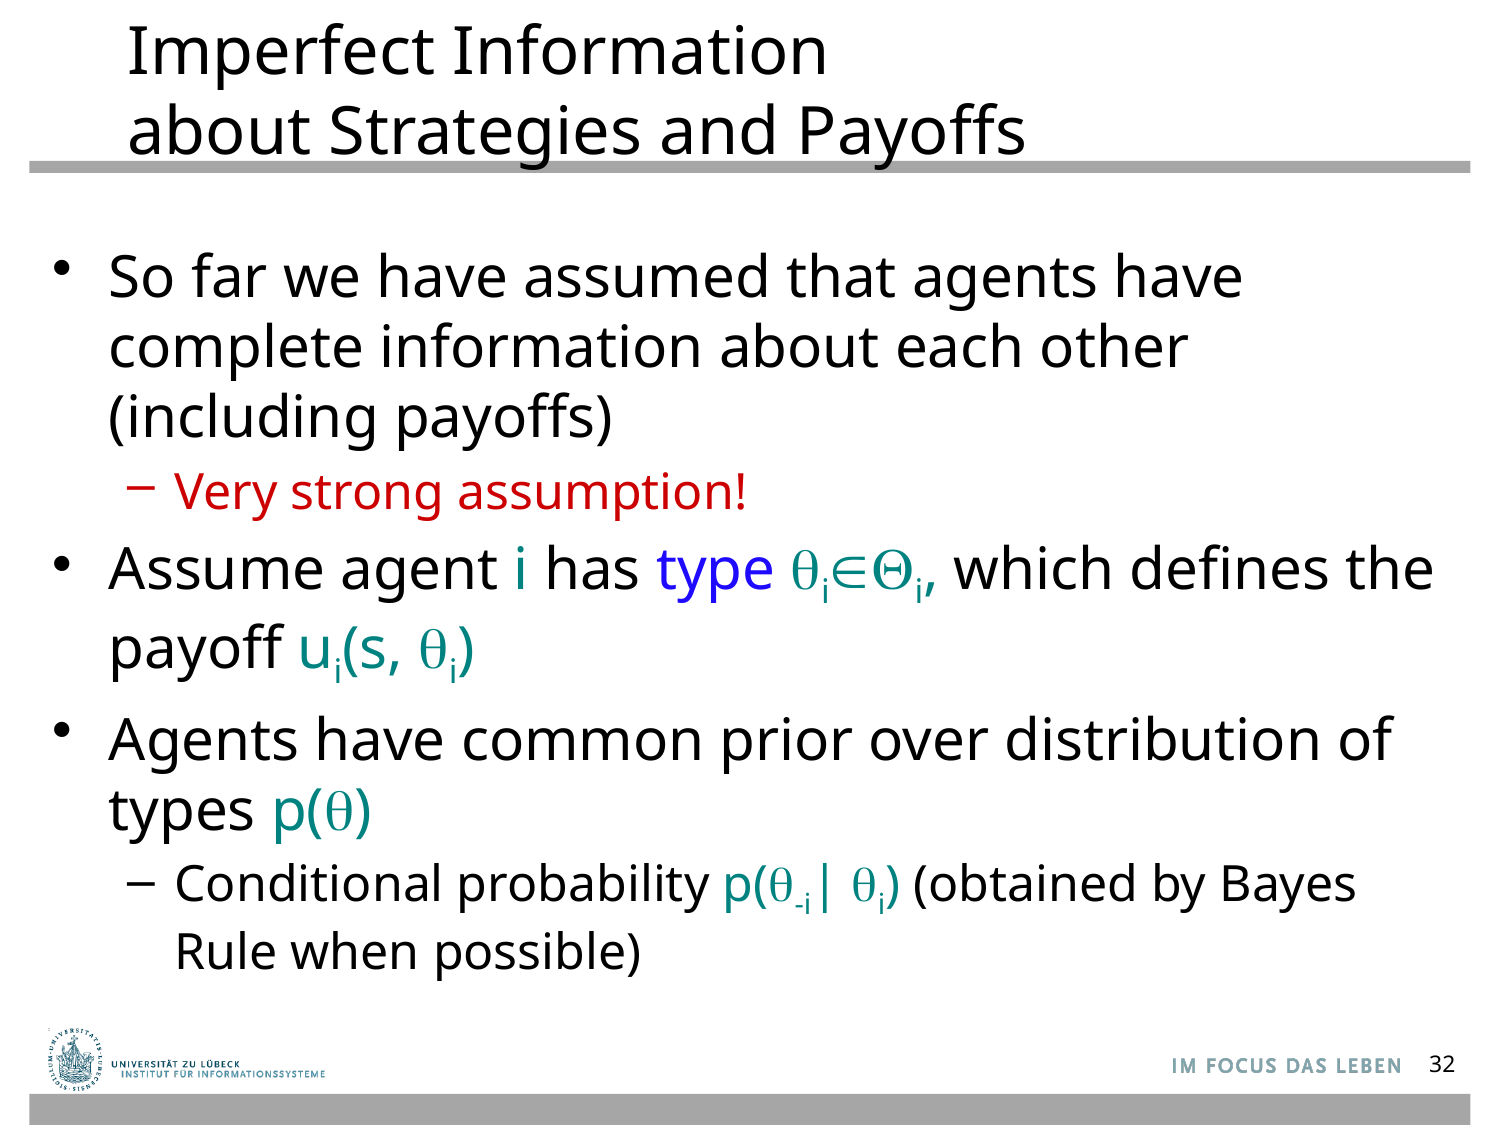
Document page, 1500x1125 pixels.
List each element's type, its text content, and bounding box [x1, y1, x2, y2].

picture [1173, 1058, 1305, 1073]
title Imperfect Information about Strategies and Payoffs [112, 0, 1388, 188]
list So far we have assumed that agents have complete information about each other (including payoffs) Very strong assumption! Assume agent i has type ii, which defines the payoff ui(s, i) Agents have common prior over distribution of types p() Conditional probability p(-i| i) (obtained by Bayes Rule when possible) [37, 231, 1463, 982]
slide_number 32 [1305, 1050, 1471, 1083]
